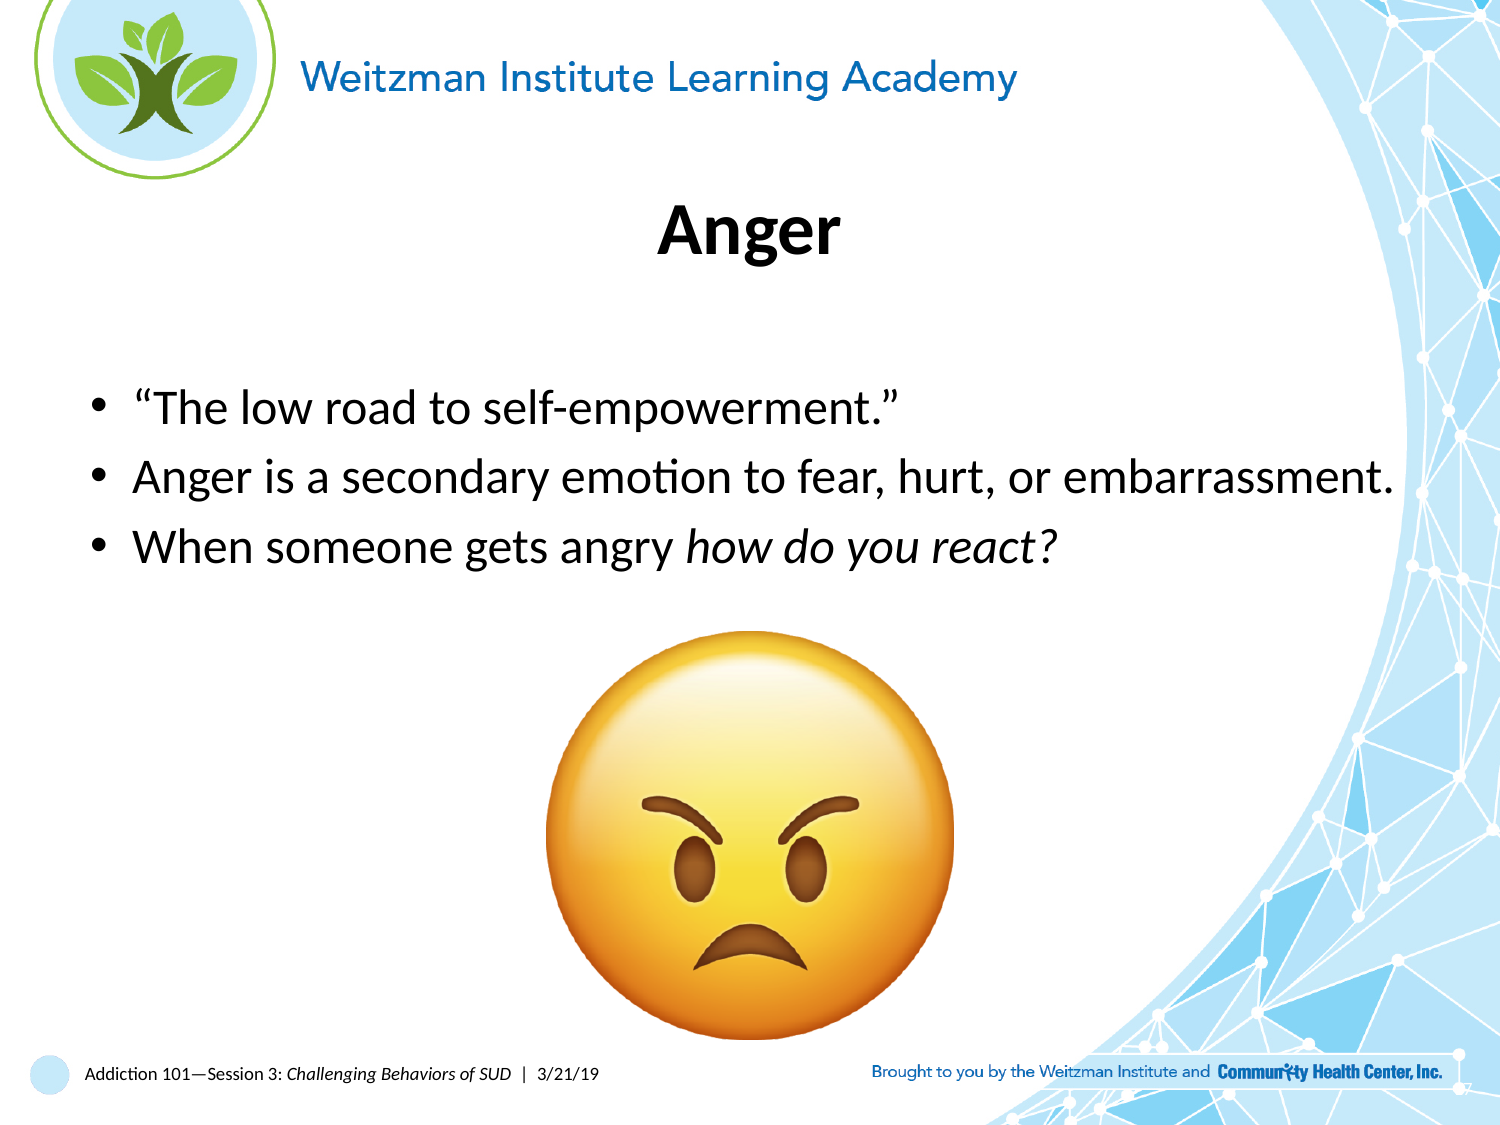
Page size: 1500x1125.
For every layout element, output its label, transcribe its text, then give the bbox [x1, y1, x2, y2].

list “The low road to self-empowerment.” Anger is a secondary emotion to fear, hurt, or embarrassment. When someone gets angry how do you react? [75, 366, 1425, 956]
text_box Addiction 101—Session 3: Challenging Behaviors of SUD | 3/21/19 [70, 1054, 860, 1092]
slide_number 17 [1137, 1058, 1488, 1119]
picture [0, 0, 1500, 1125]
title Anger [75, 130, 1425, 319]
